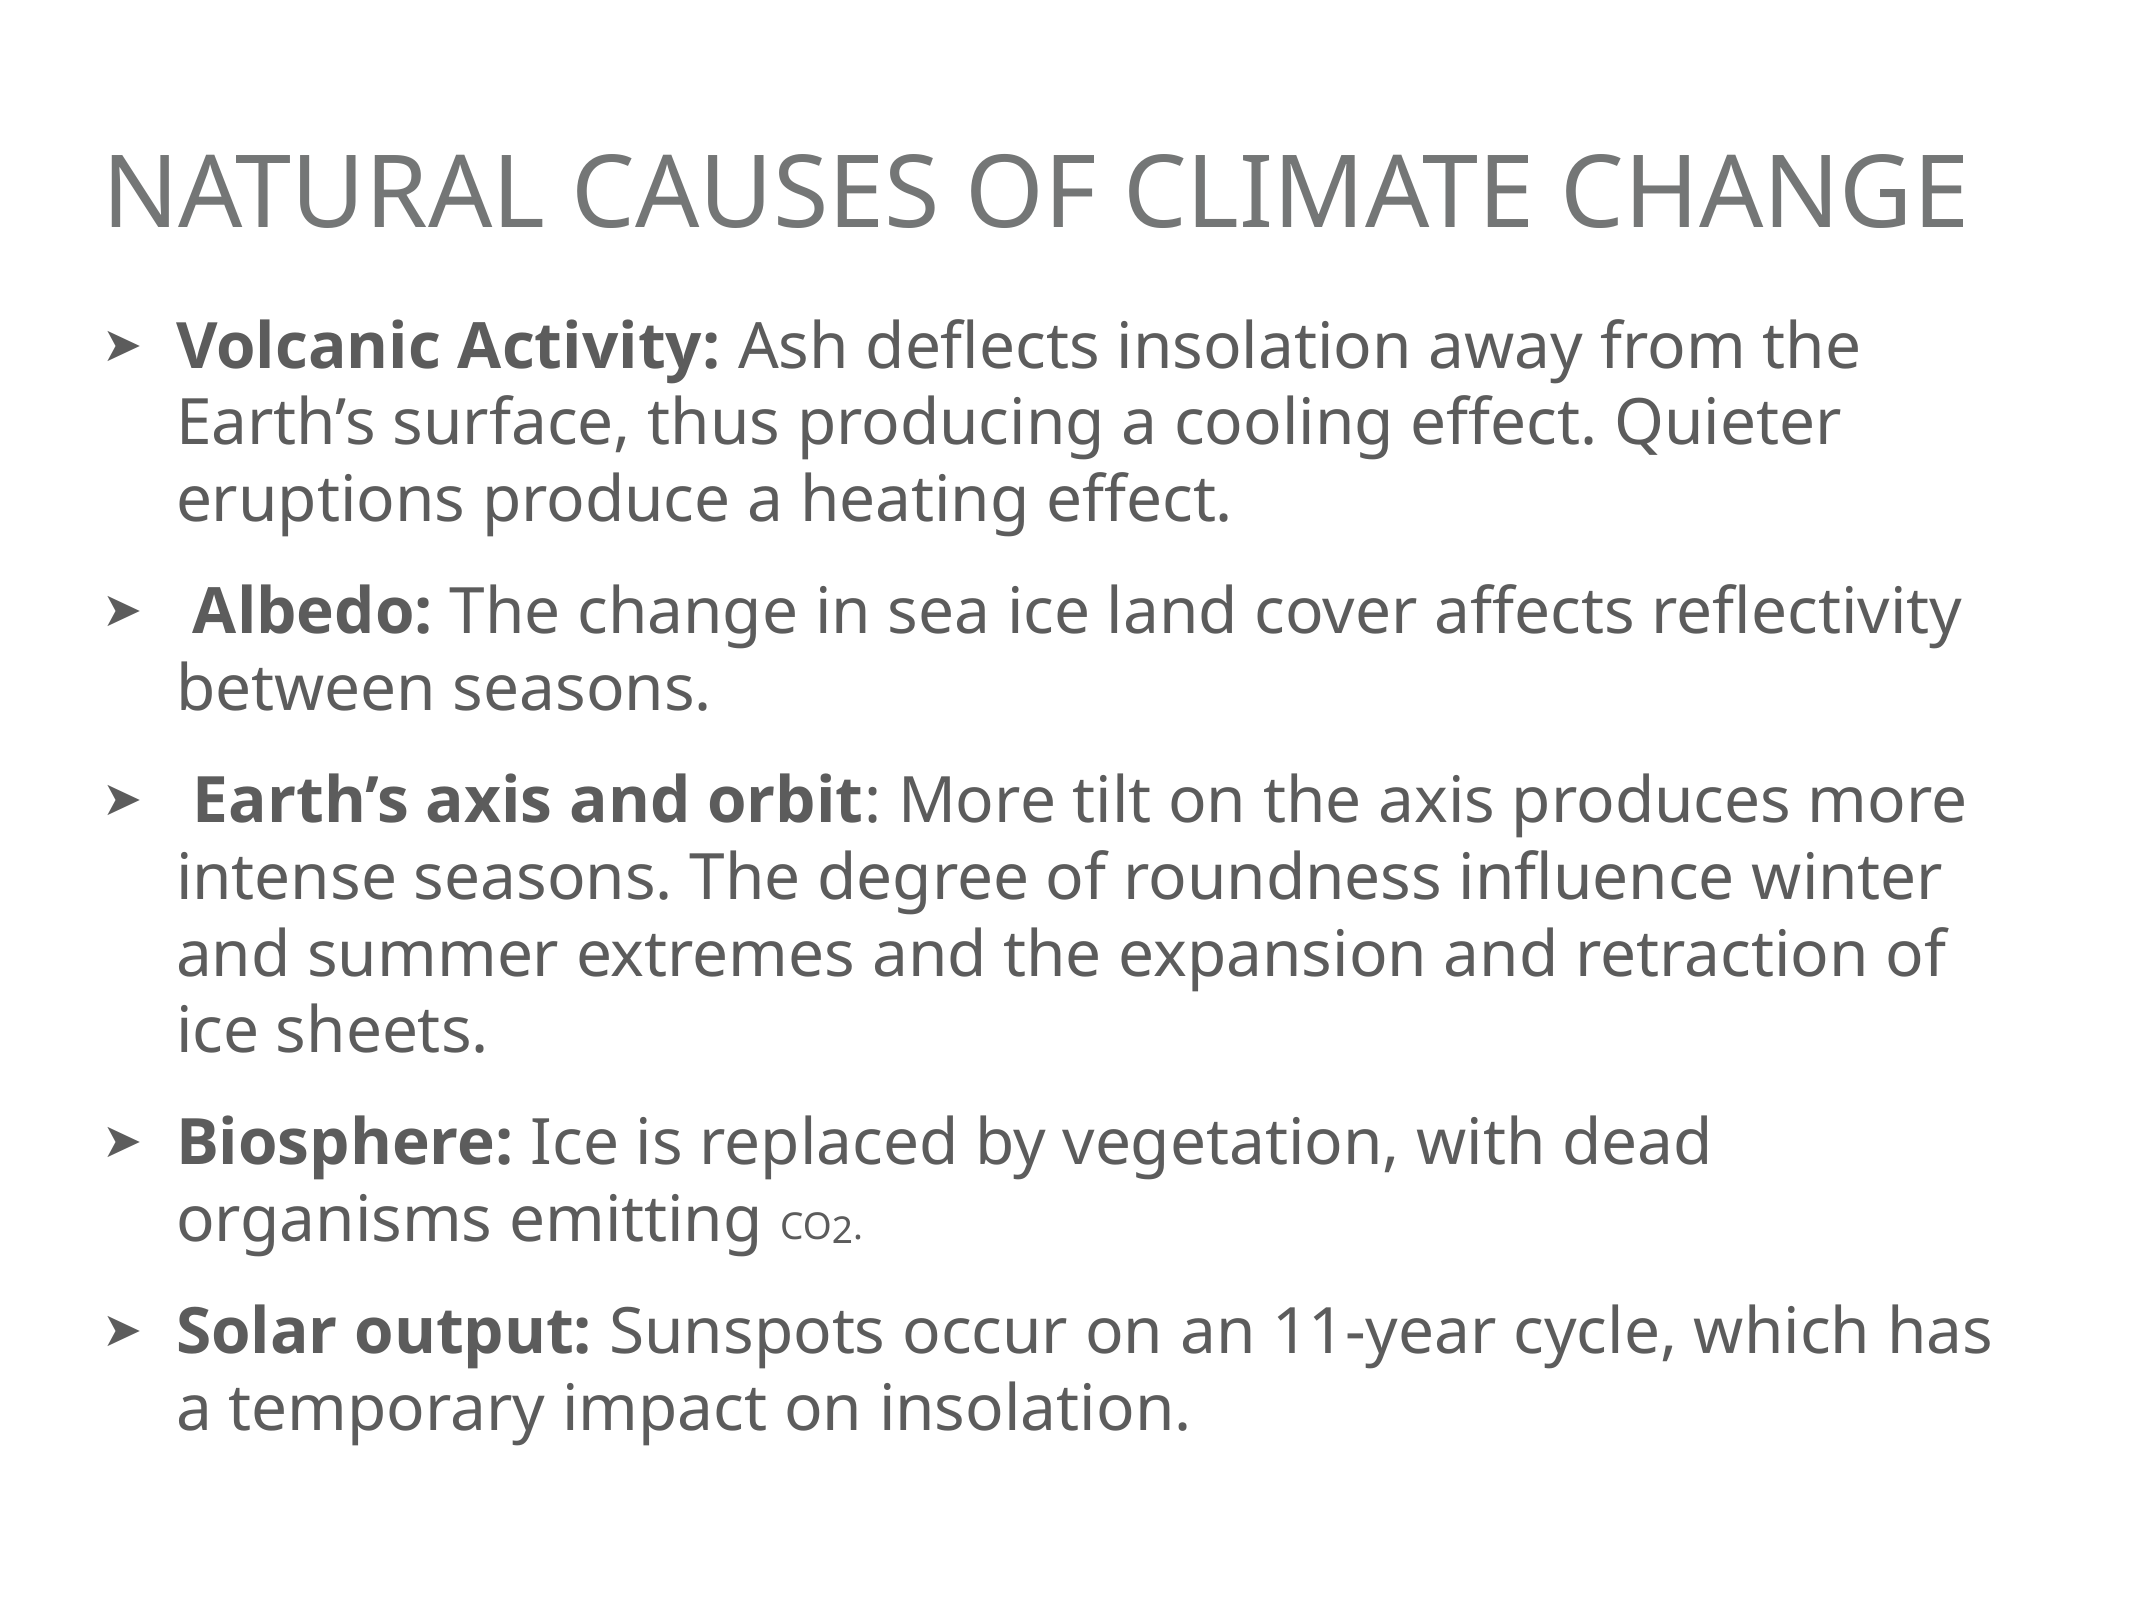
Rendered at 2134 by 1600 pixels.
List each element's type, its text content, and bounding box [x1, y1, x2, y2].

list Volcanic Activity: Ash deflects insolation away from the Earth’s surface, thus producing a cooling effect. Quieter eruptions produce a heating effect. Albedo: The change in sea ice land cover affects reflectivity between seasons. Earth’s axis and orbit: More tilt on the axis produces more intense seasons. The degree of roundness influence winter and summer extremes and the expansion and retraction of ice sheets. Biosphere: Ice is replaced by vegetation, with dead organisms emitting CO2. Solar output: Sunspots occur on an 11-year cycle, which has a temporary impact on insolation. [93, 295, 2041, 1543]
title Natural causes of Climate change [93, 118, 2041, 238]
